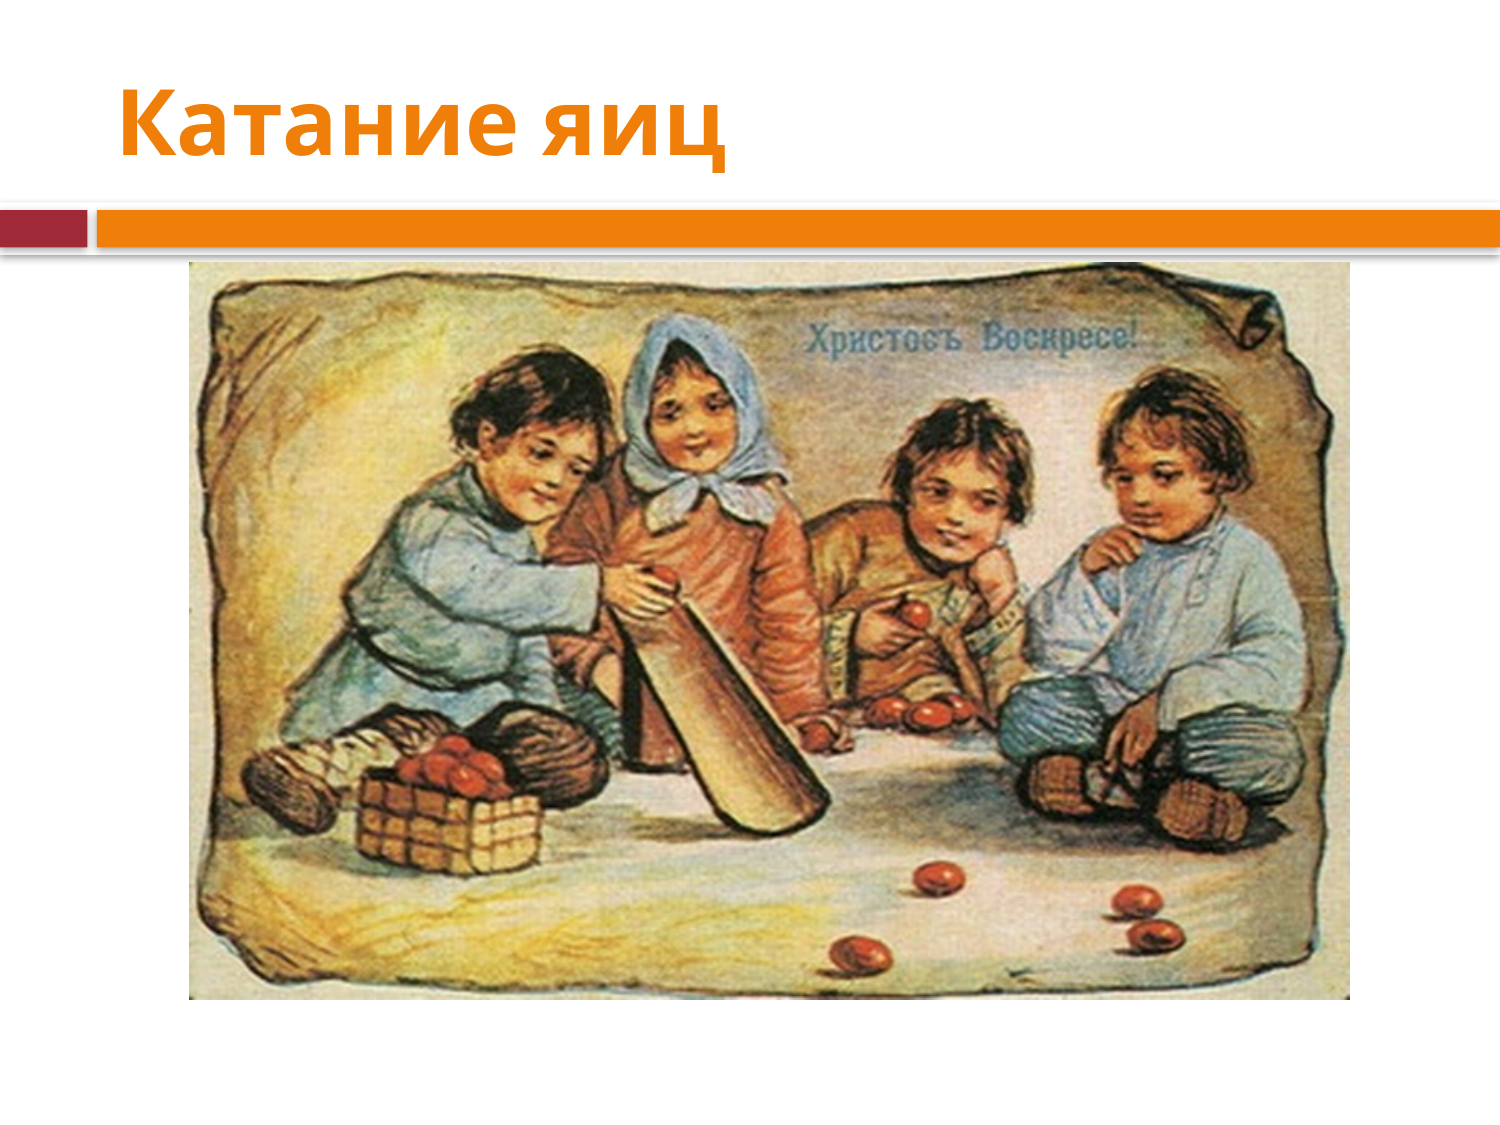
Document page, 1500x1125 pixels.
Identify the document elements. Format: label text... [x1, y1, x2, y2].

title Катание яиц [100, 37, 1438, 200]
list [188, 262, 1350, 1001]
